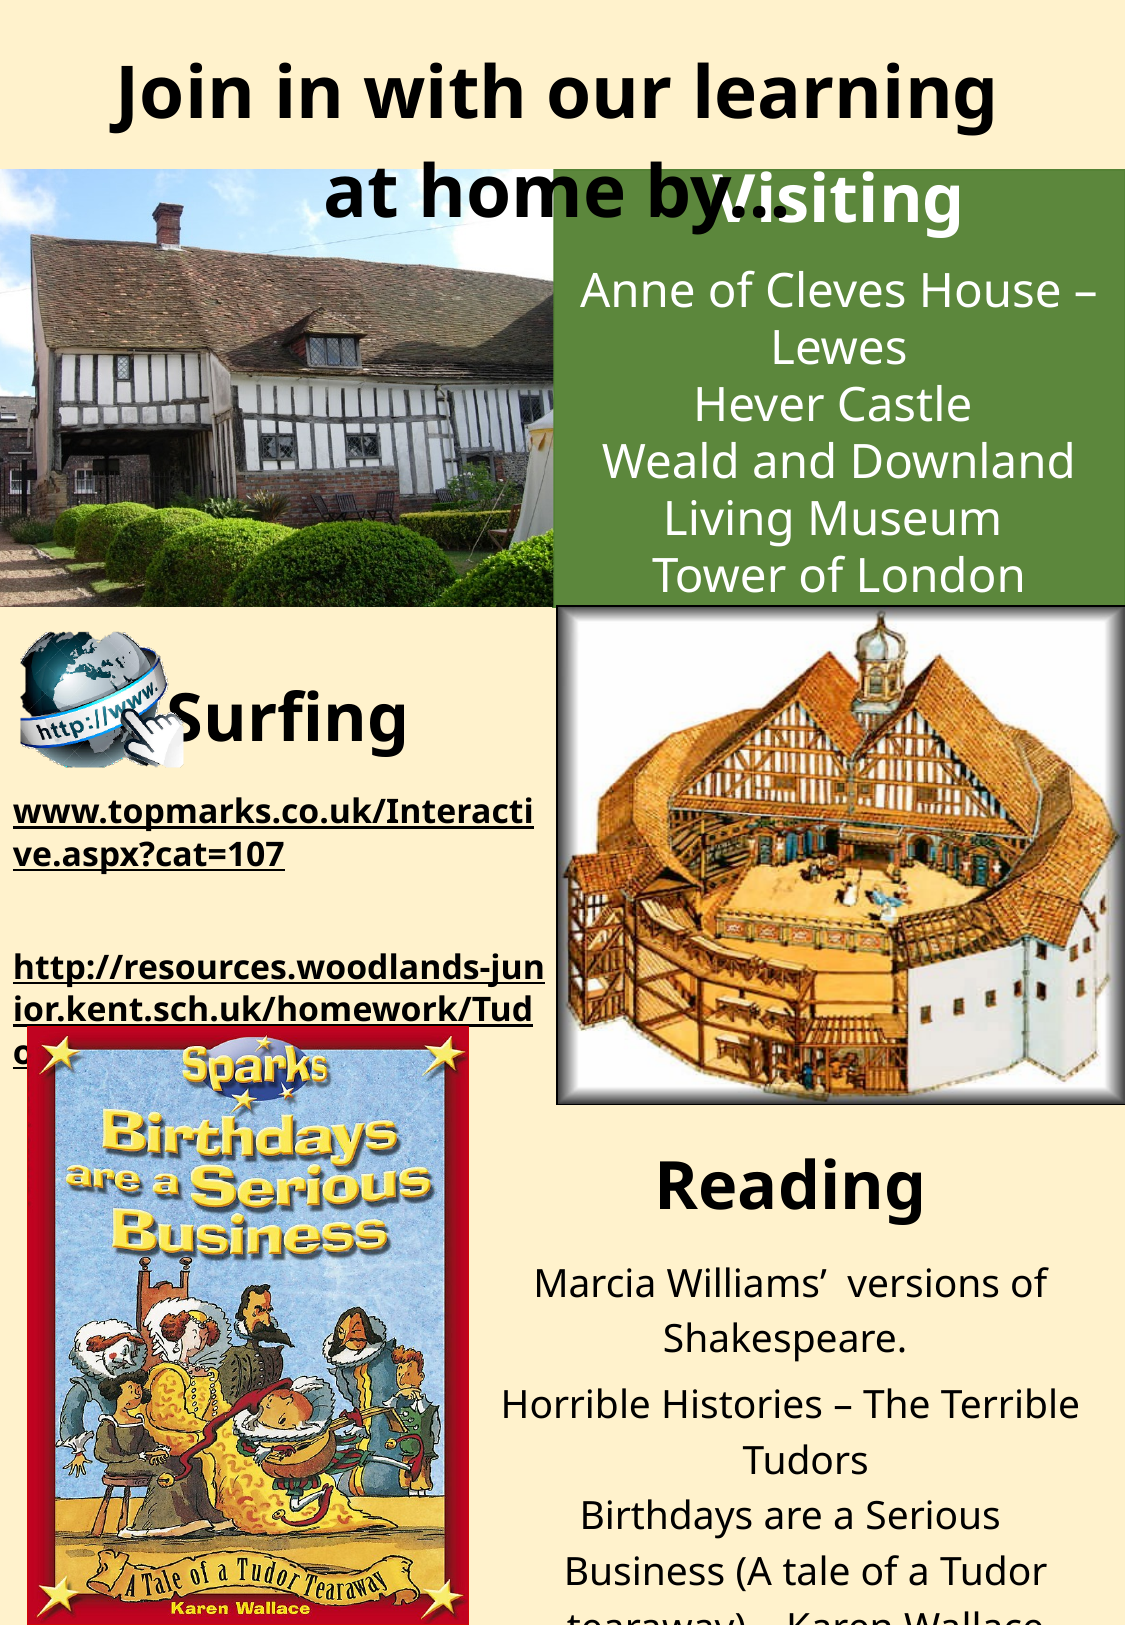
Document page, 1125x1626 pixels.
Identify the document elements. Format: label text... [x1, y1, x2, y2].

picture [27, 1026, 469, 1625]
text_box Reading Marcia Williams’ versions of Shakespeare. Horrible Histories – The Terrible Tudors Birthdays are a Serious Business (A tale of a Tudor tearaway) – Karen Wallace The Prince, the Cook and the Cunning King – Terry Deary [483, 1119, 1098, 1625]
text_box Visiting Anne of Cleves House – Lewes Hever Castle Weald and Downland Living Museum Tower of London [557, 170, 1121, 588]
text_box Surfing www.topmarks.co.uk/Interactive.aspx?cat=107 http://resources.woodlands-junior.kent.sch.uk/homework/Tudors.html [0, 650, 556, 1044]
picture [557, 606, 1125, 1104]
picture [0, 169, 554, 607]
text_box Join in with our learning at home by… [68, 25, 1048, 240]
text_box [552, 169, 1125, 608]
picture [0, 615, 204, 785]
